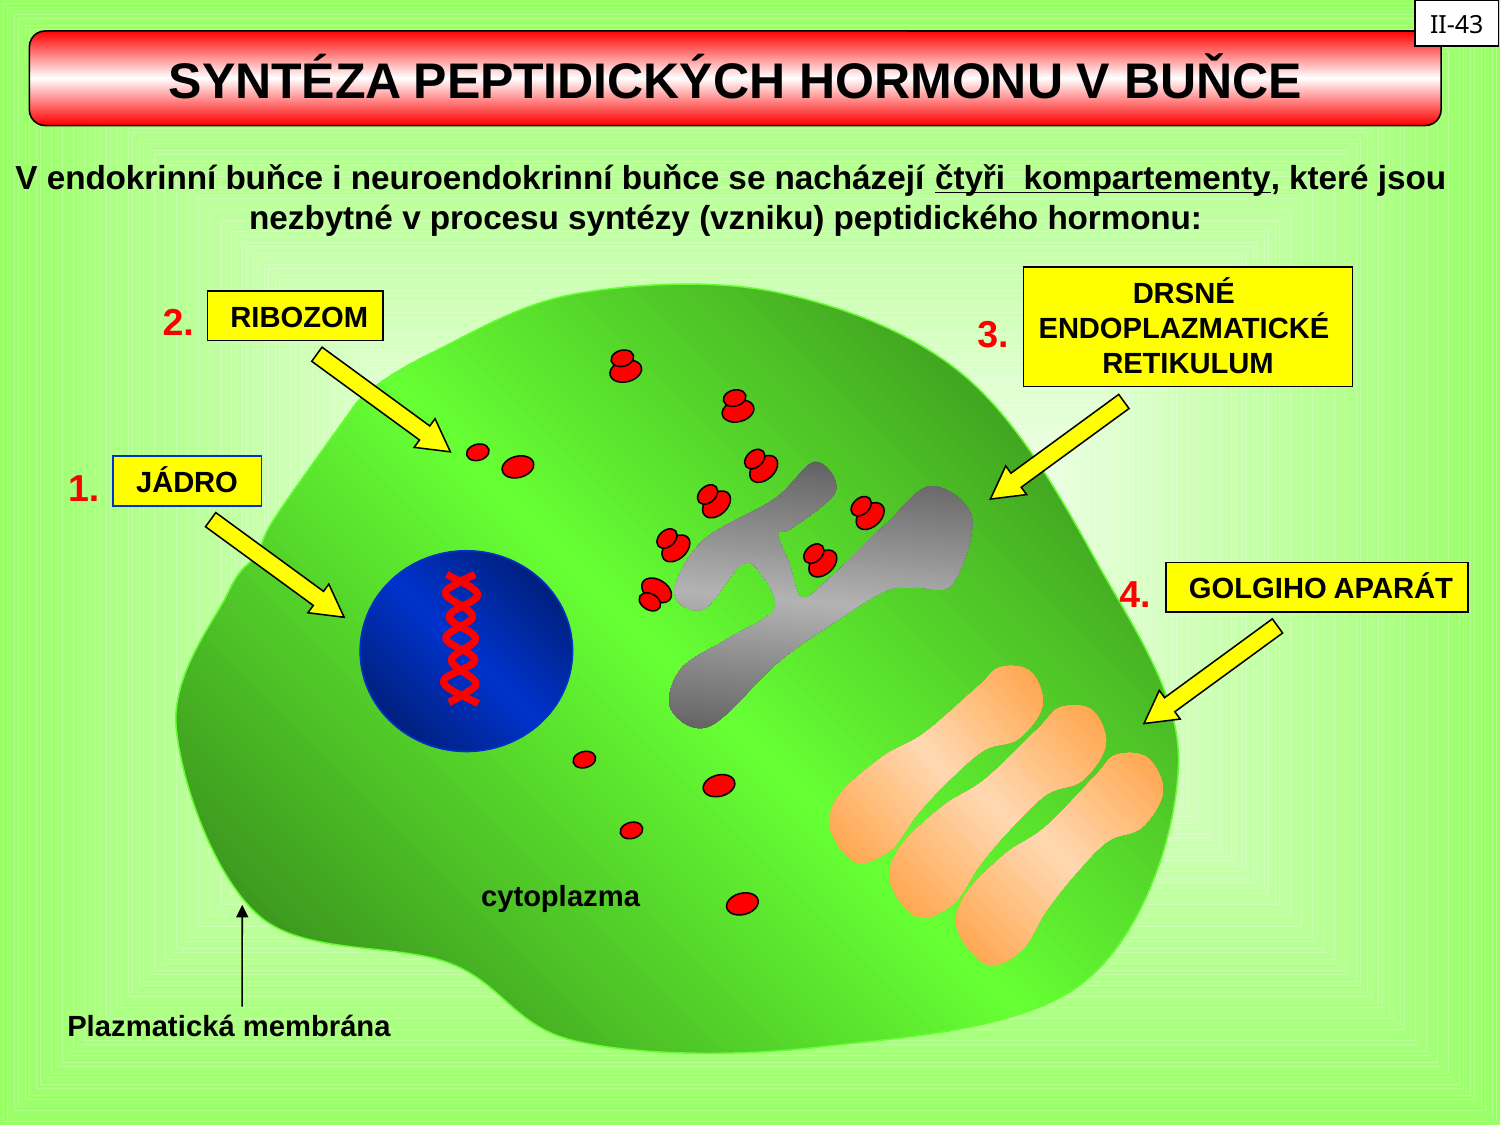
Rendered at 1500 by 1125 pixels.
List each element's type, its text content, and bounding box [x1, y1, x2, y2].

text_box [696, 484, 730, 517]
text_box [205, 512, 345, 618]
text_box 3. [962, 302, 1024, 363]
text_box V endokrinní buňce i neuroendokrinní buňce se nacházejí čtyři kompartementy, které jsou nezbytné v procesu syntézy (vzniku) peptidického hormonu: [0, 148, 1462, 244]
text_box [726, 892, 759, 915]
text_box [311, 347, 451, 452]
text_box II-43 [1415, 0, 1499, 46]
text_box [656, 528, 689, 561]
text_box [573, 751, 596, 768]
text_box 4. [1104, 562, 1166, 623]
text_box [669, 461, 973, 729]
text_box RIBOZOM [209, 290, 384, 341]
text_box Plazmatická membrána [52, 999, 406, 1050]
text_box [442, 573, 479, 704]
text_box [236, 904, 249, 1007]
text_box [720, 389, 754, 422]
text_box DRSNÉ ENDOPLAZMATICKÉ RETIKULUM [1023, 267, 1353, 387]
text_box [743, 448, 777, 482]
text_box 1. [53, 456, 115, 516]
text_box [637, 578, 671, 612]
text_box [175, 284, 1179, 1054]
text_box [502, 455, 534, 478]
text_box [360, 550, 573, 752]
text_box [466, 444, 489, 461]
text_box [703, 774, 735, 797]
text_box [802, 720, 1135, 988]
text_box cytoplazma [466, 869, 656, 920]
text_box [620, 822, 643, 839]
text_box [802, 543, 836, 576]
text_box GOLGIHO APARÁT [1166, 562, 1468, 613]
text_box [850, 495, 884, 529]
text_box SYNTÉZA PEPTIDICKÝCH HORMONU V BUŇCE [29, 30, 1442, 126]
text_box [990, 394, 1130, 500]
text_box 2. [147, 290, 209, 351]
text_box JÁDRO [115, 456, 262, 506]
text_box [608, 349, 641, 383]
text_box [1144, 618, 1283, 724]
